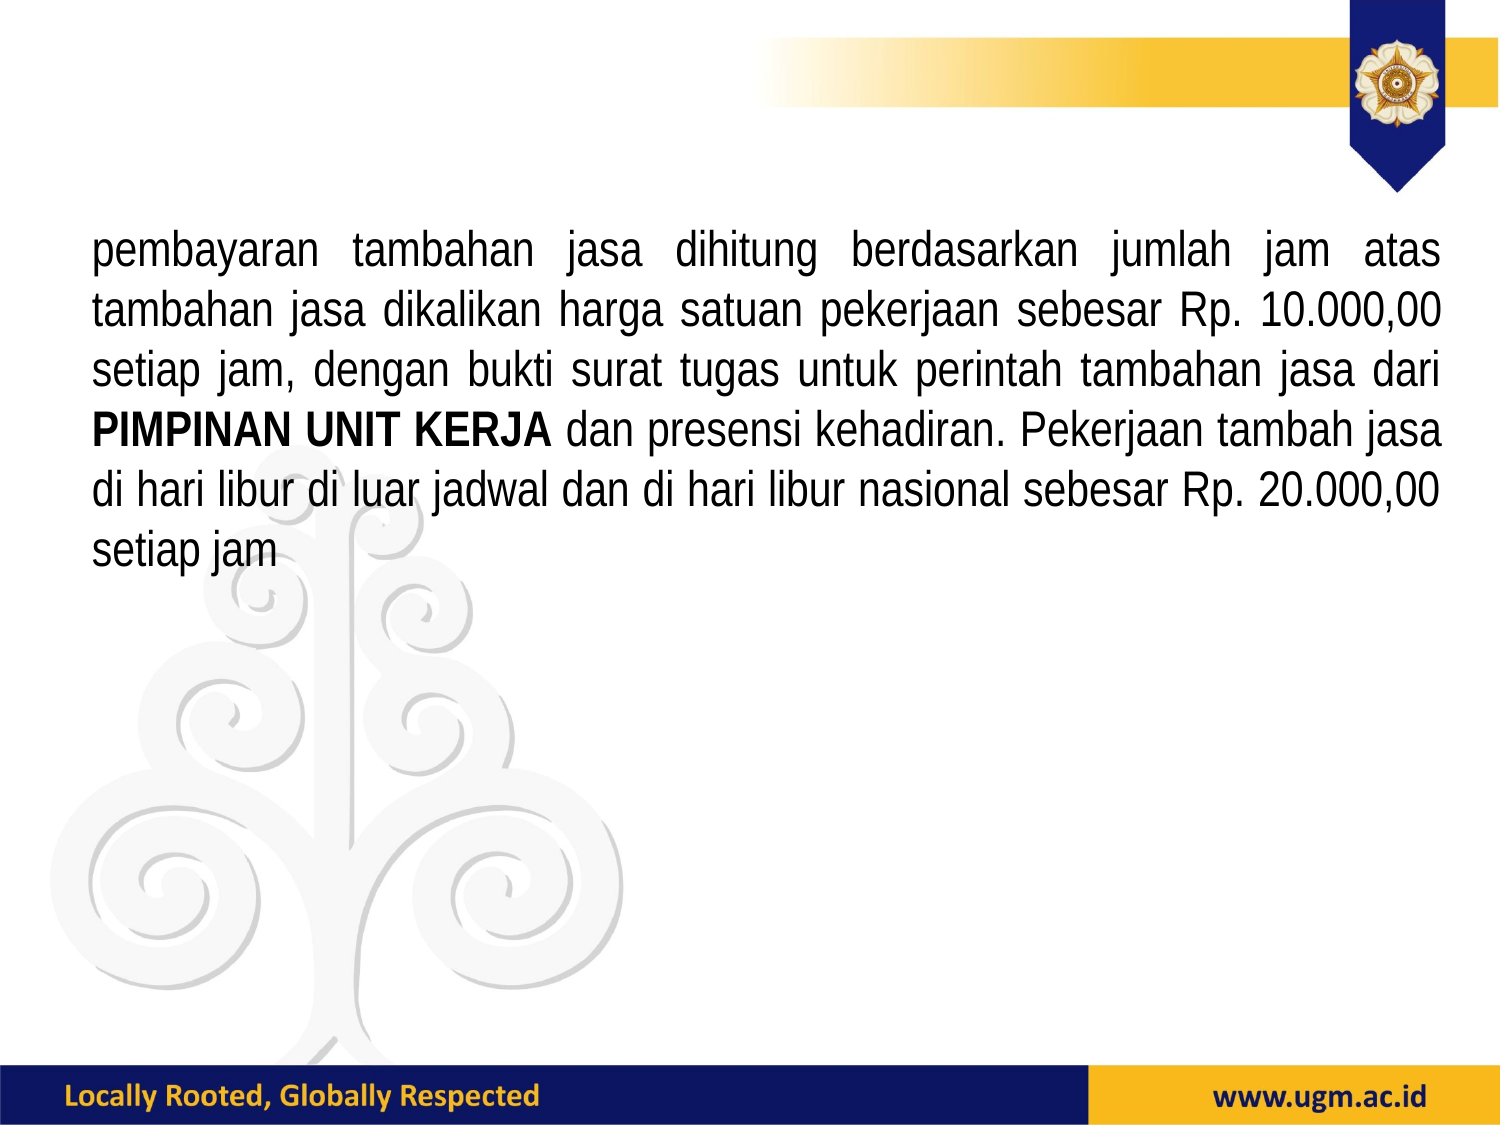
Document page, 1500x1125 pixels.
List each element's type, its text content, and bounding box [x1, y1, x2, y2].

list pembayaran tambahan jasa dihitung berdasarkan jumlah jam atas tambahan jasa dikalikan harga satuan pekerjaan sebesar Rp. 10.000,00 setiap jam, dengan bukti surat tugas untuk perintah tambahan jasa dari PIMPINAN UNIT KERJA dan presensi kehadiran. Pekerjaan tambah jasa di hari libur di luar jadwal dan di hari libur nasional sebesar Rp. 20.000,00 setiap jam [75, 208, 1458, 1005]
picture [0, 0, 1500, 1125]
